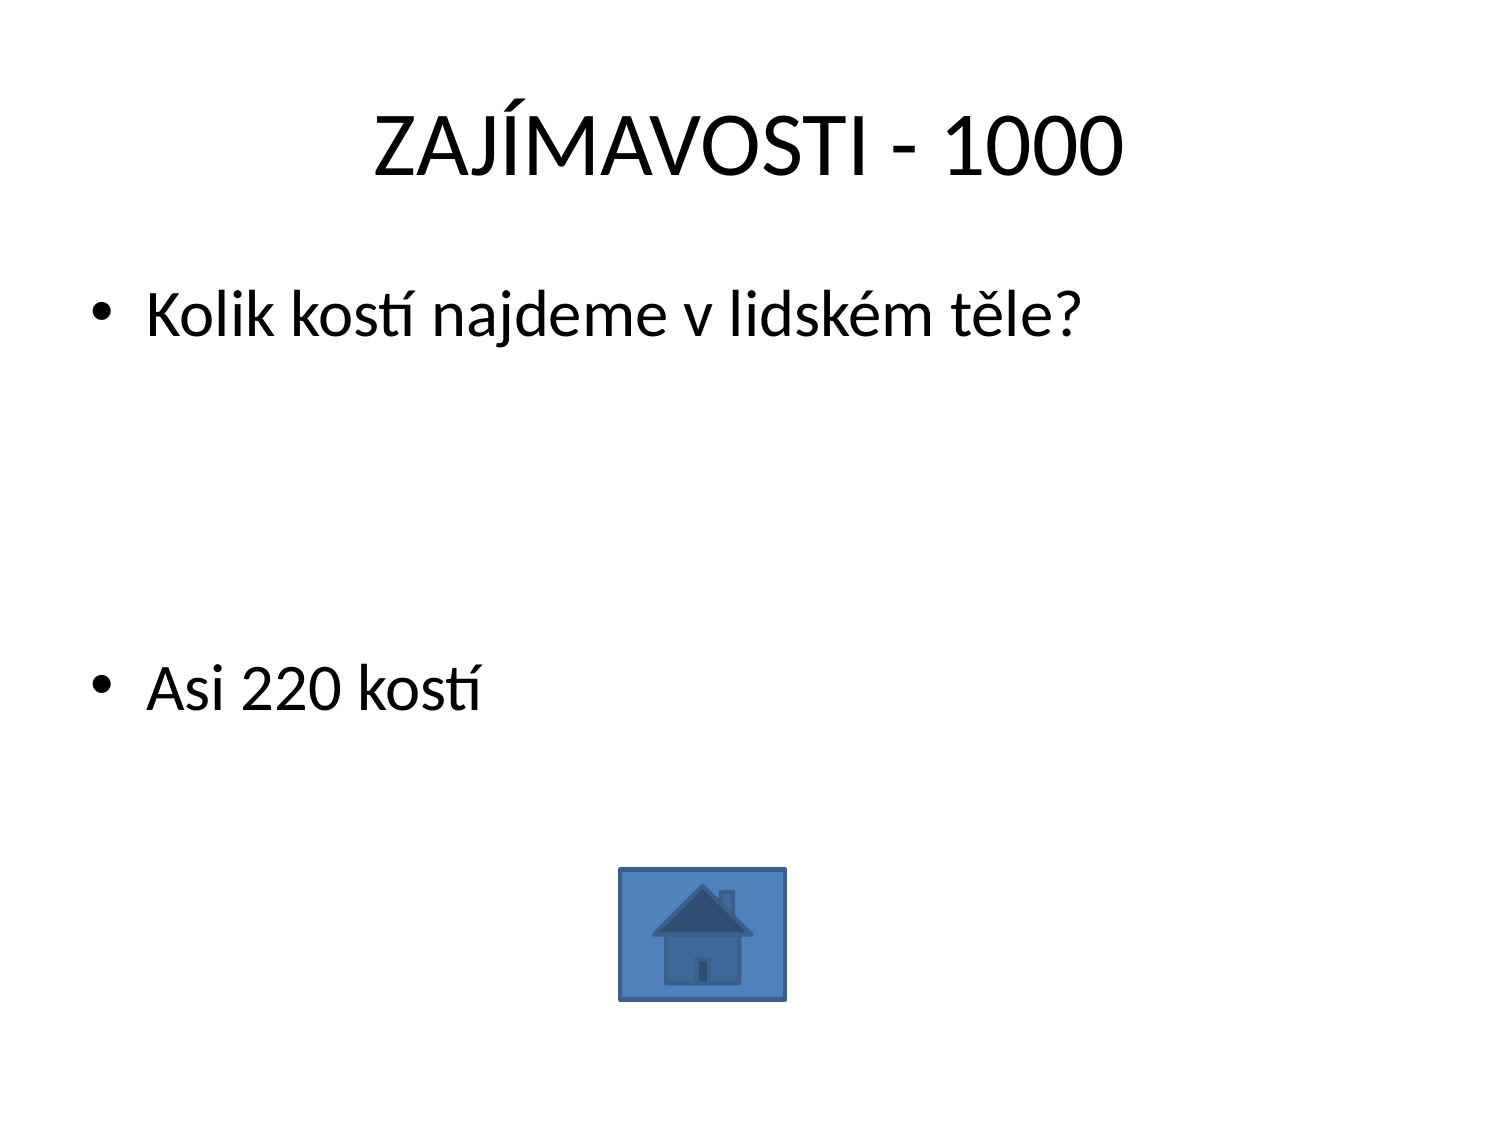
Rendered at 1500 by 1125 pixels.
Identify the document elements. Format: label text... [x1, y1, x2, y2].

title ZAJÍMAVOSTI - 1000 [75, 45, 1425, 233]
text_box [618, 867, 787, 1002]
list Kolik kostí najdeme v lidském těle? Asi 220 kostí [75, 262, 1425, 1005]
